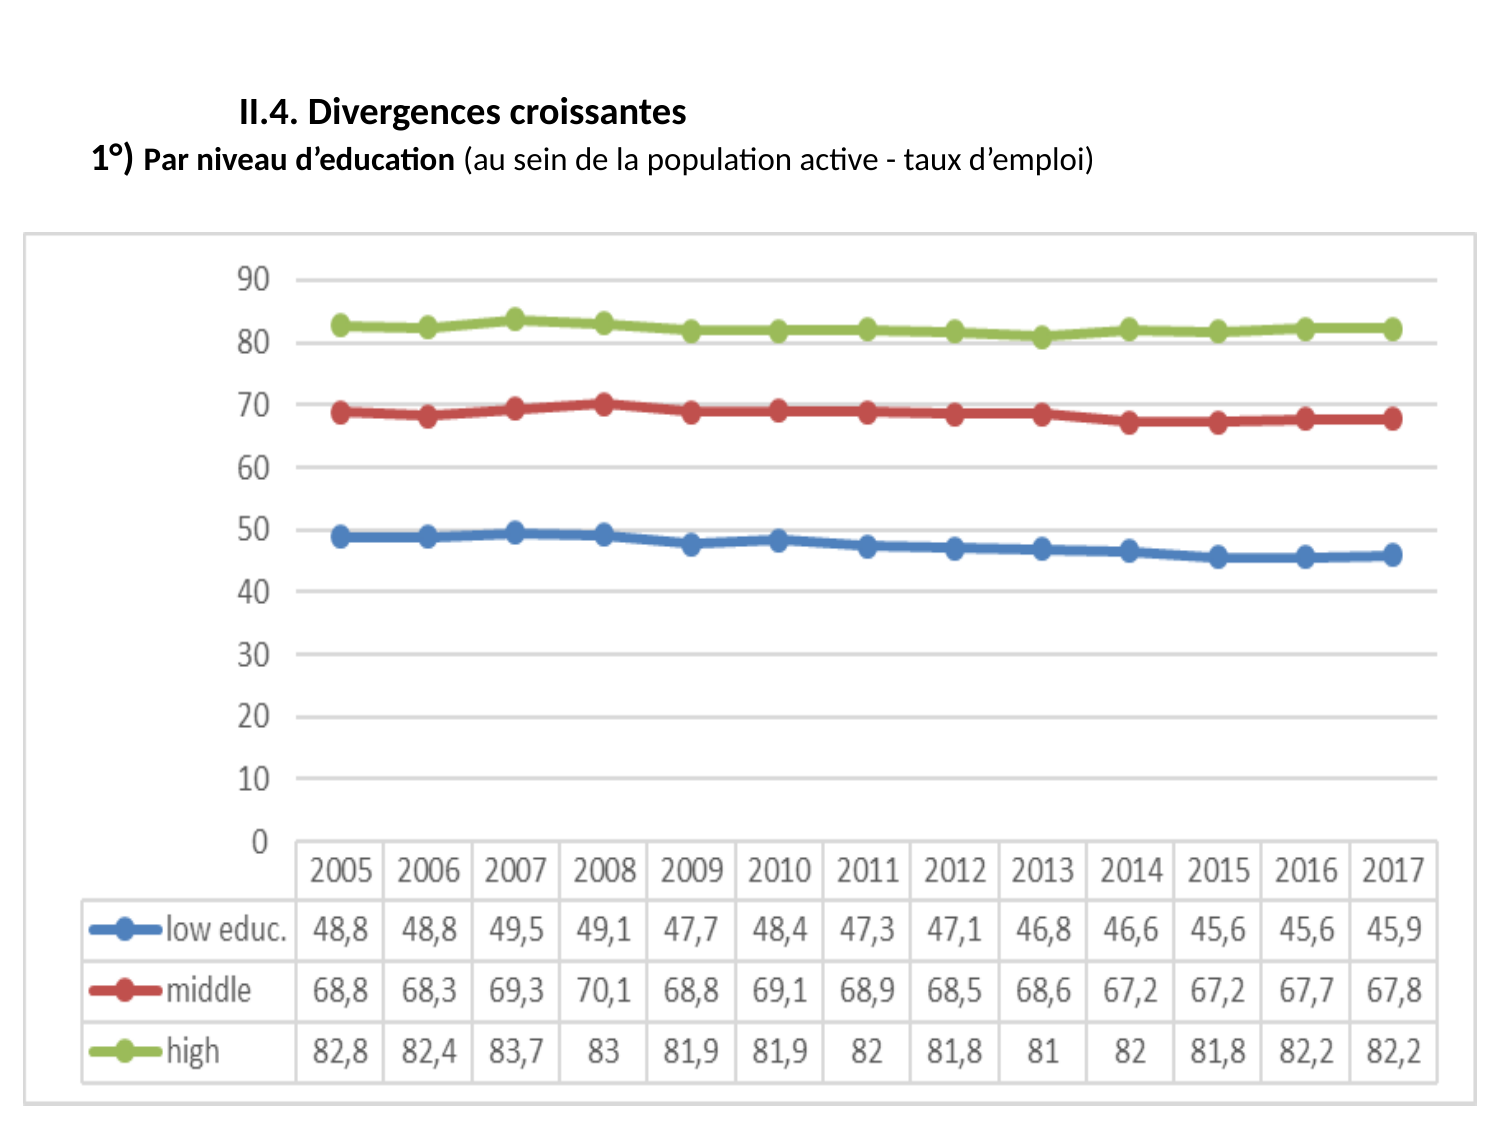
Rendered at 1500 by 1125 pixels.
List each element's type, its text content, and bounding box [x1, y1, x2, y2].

title II.4. Divergences croissantes 1°) Par niveau d’education (au sein de la population active - taux d’emploi) [75, 30, 1425, 230]
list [22, 232, 1478, 1107]
